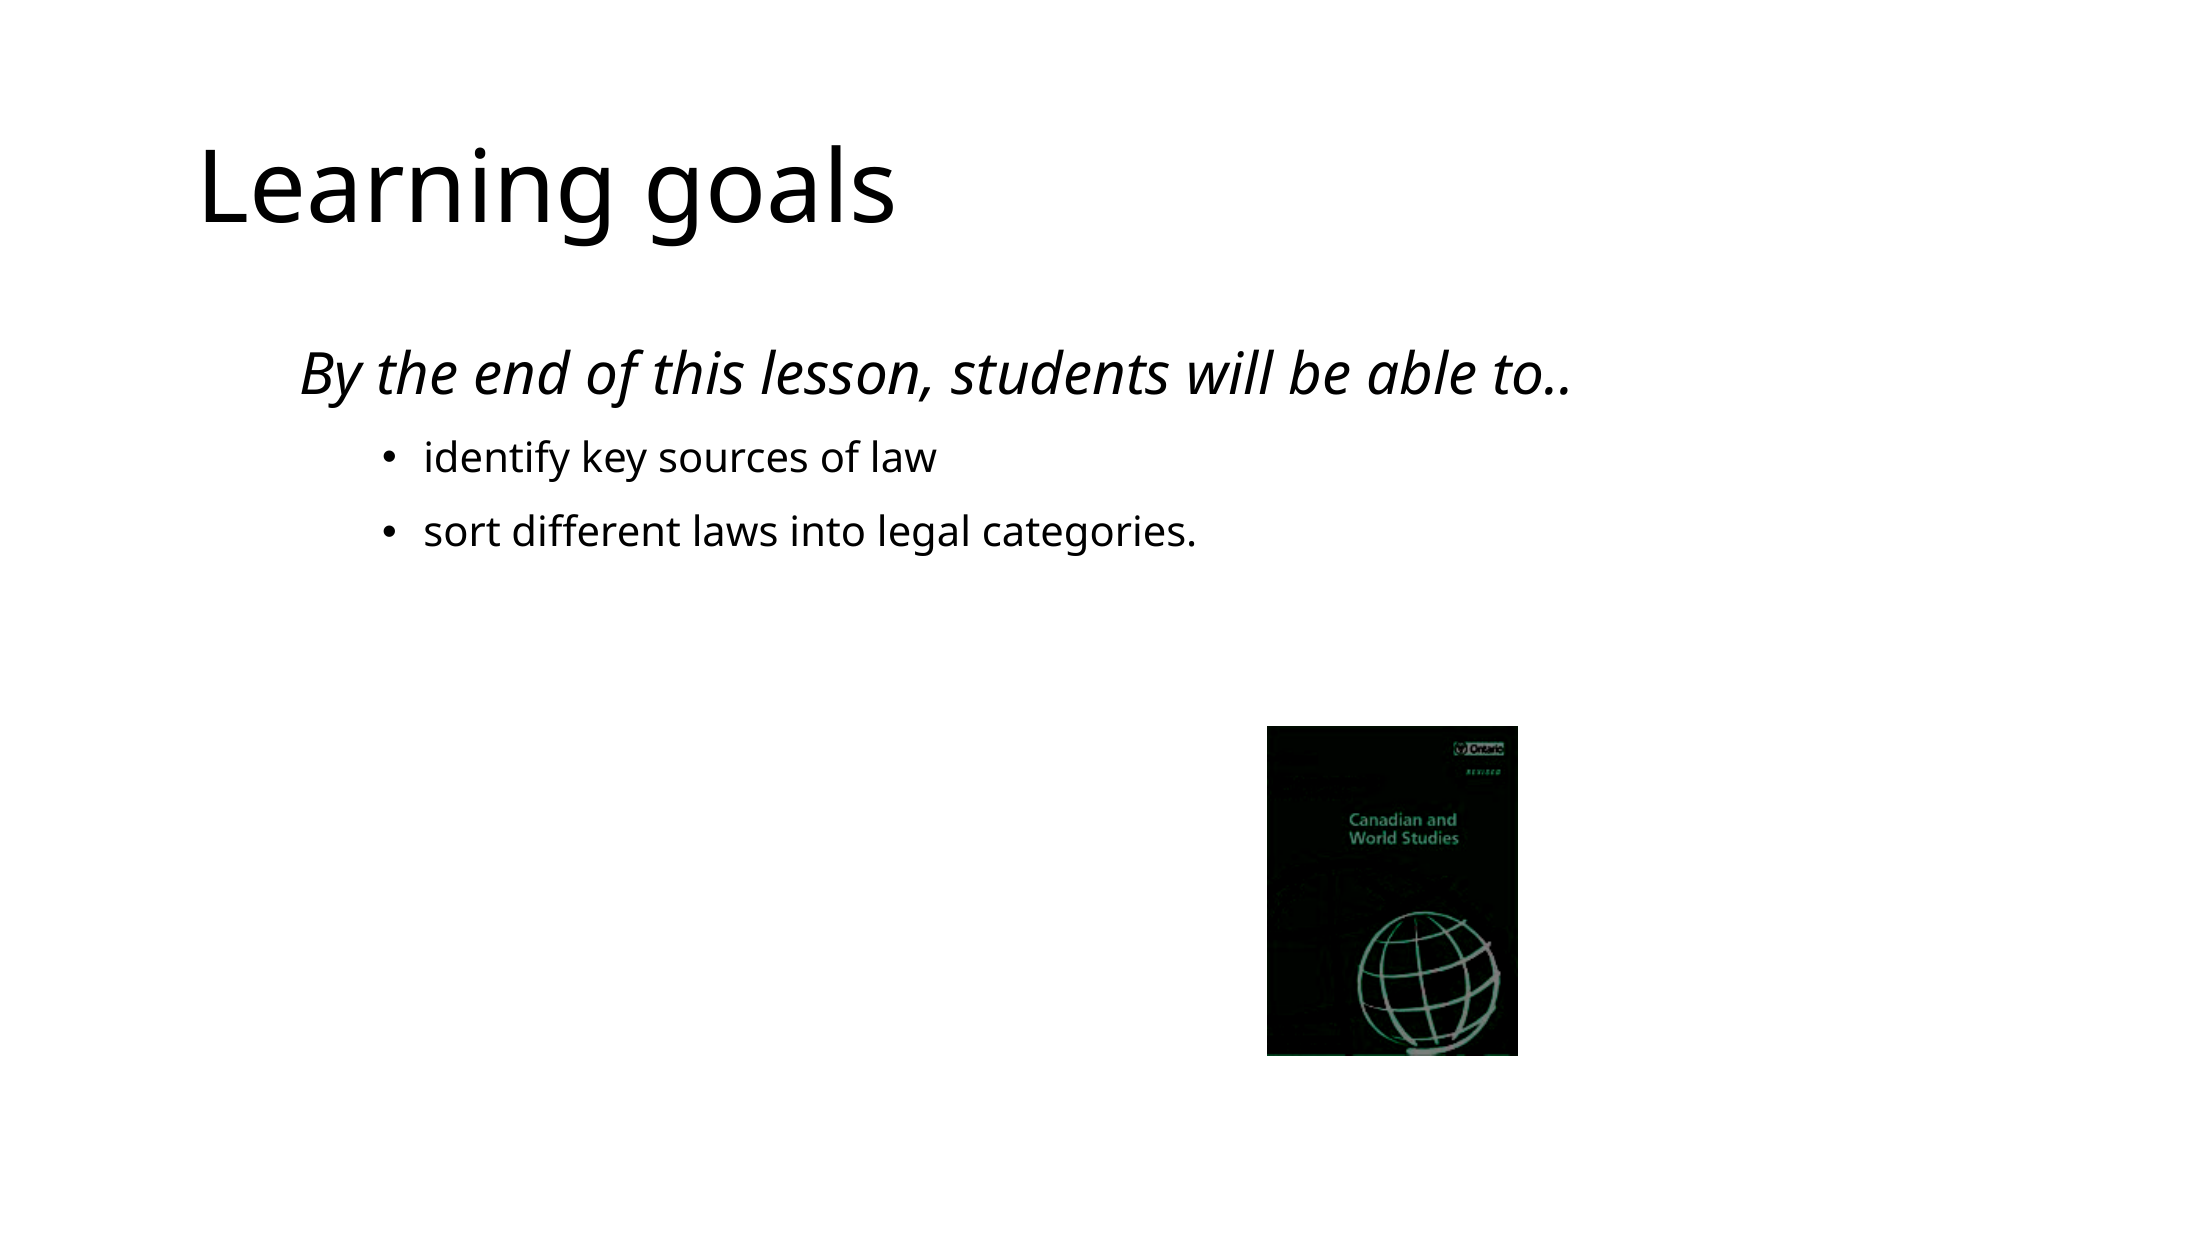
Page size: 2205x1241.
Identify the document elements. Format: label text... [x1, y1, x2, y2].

picture [1267, 726, 1518, 1056]
title Learning goals [181, 79, 1623, 302]
list By the end of this lesson, students will be able to.. identify key sources of law sort different laws into legal categories. [284, 336, 1776, 1118]
